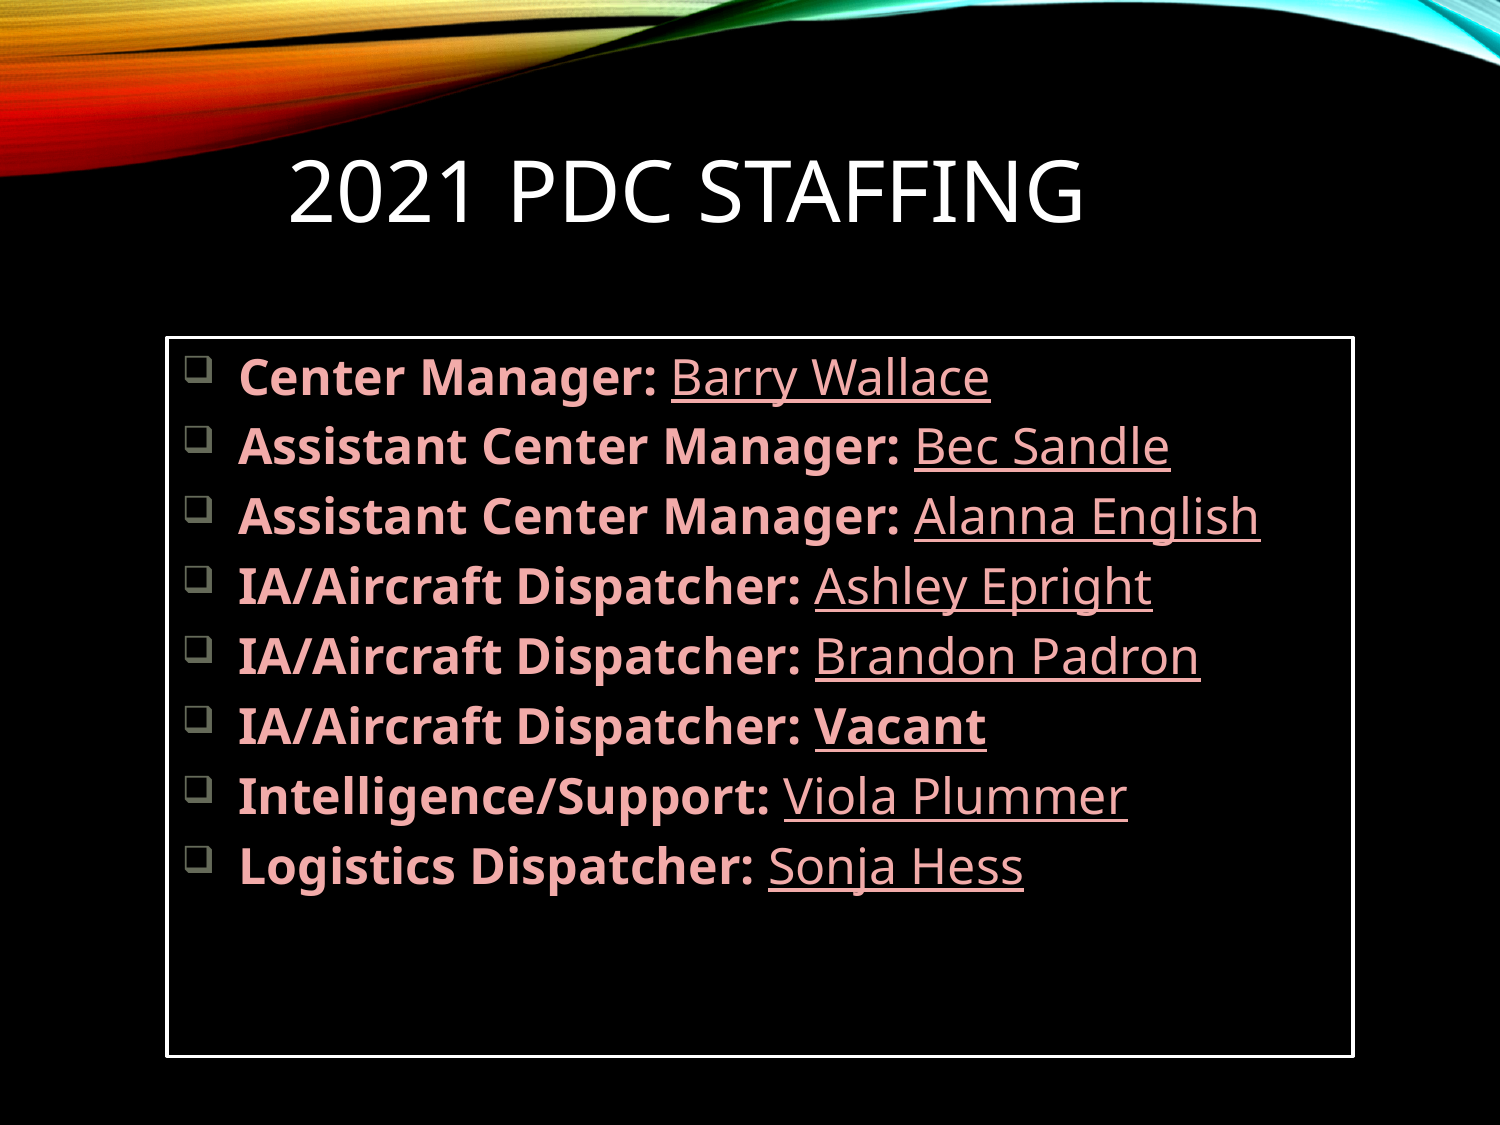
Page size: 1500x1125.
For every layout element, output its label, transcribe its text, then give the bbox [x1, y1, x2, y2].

picture [0, 0, 1500, 178]
text_box Center Manager: Barry Wallace Assistant Center Manager: Bec Sandle Assistant Center Manager: Alanna English IA/Aircraft Dispatcher: Ashley Epright IA/Aircraft Dispatcher: Brandon Padron IA/Aircraft Dispatcher: Vacant Intelligence/Support: Viola Plummer Logistics Dispatcher: Sonja Hess [165, 336, 1355, 1058]
title 2021 PDC Staffing [112, 99, 1264, 289]
